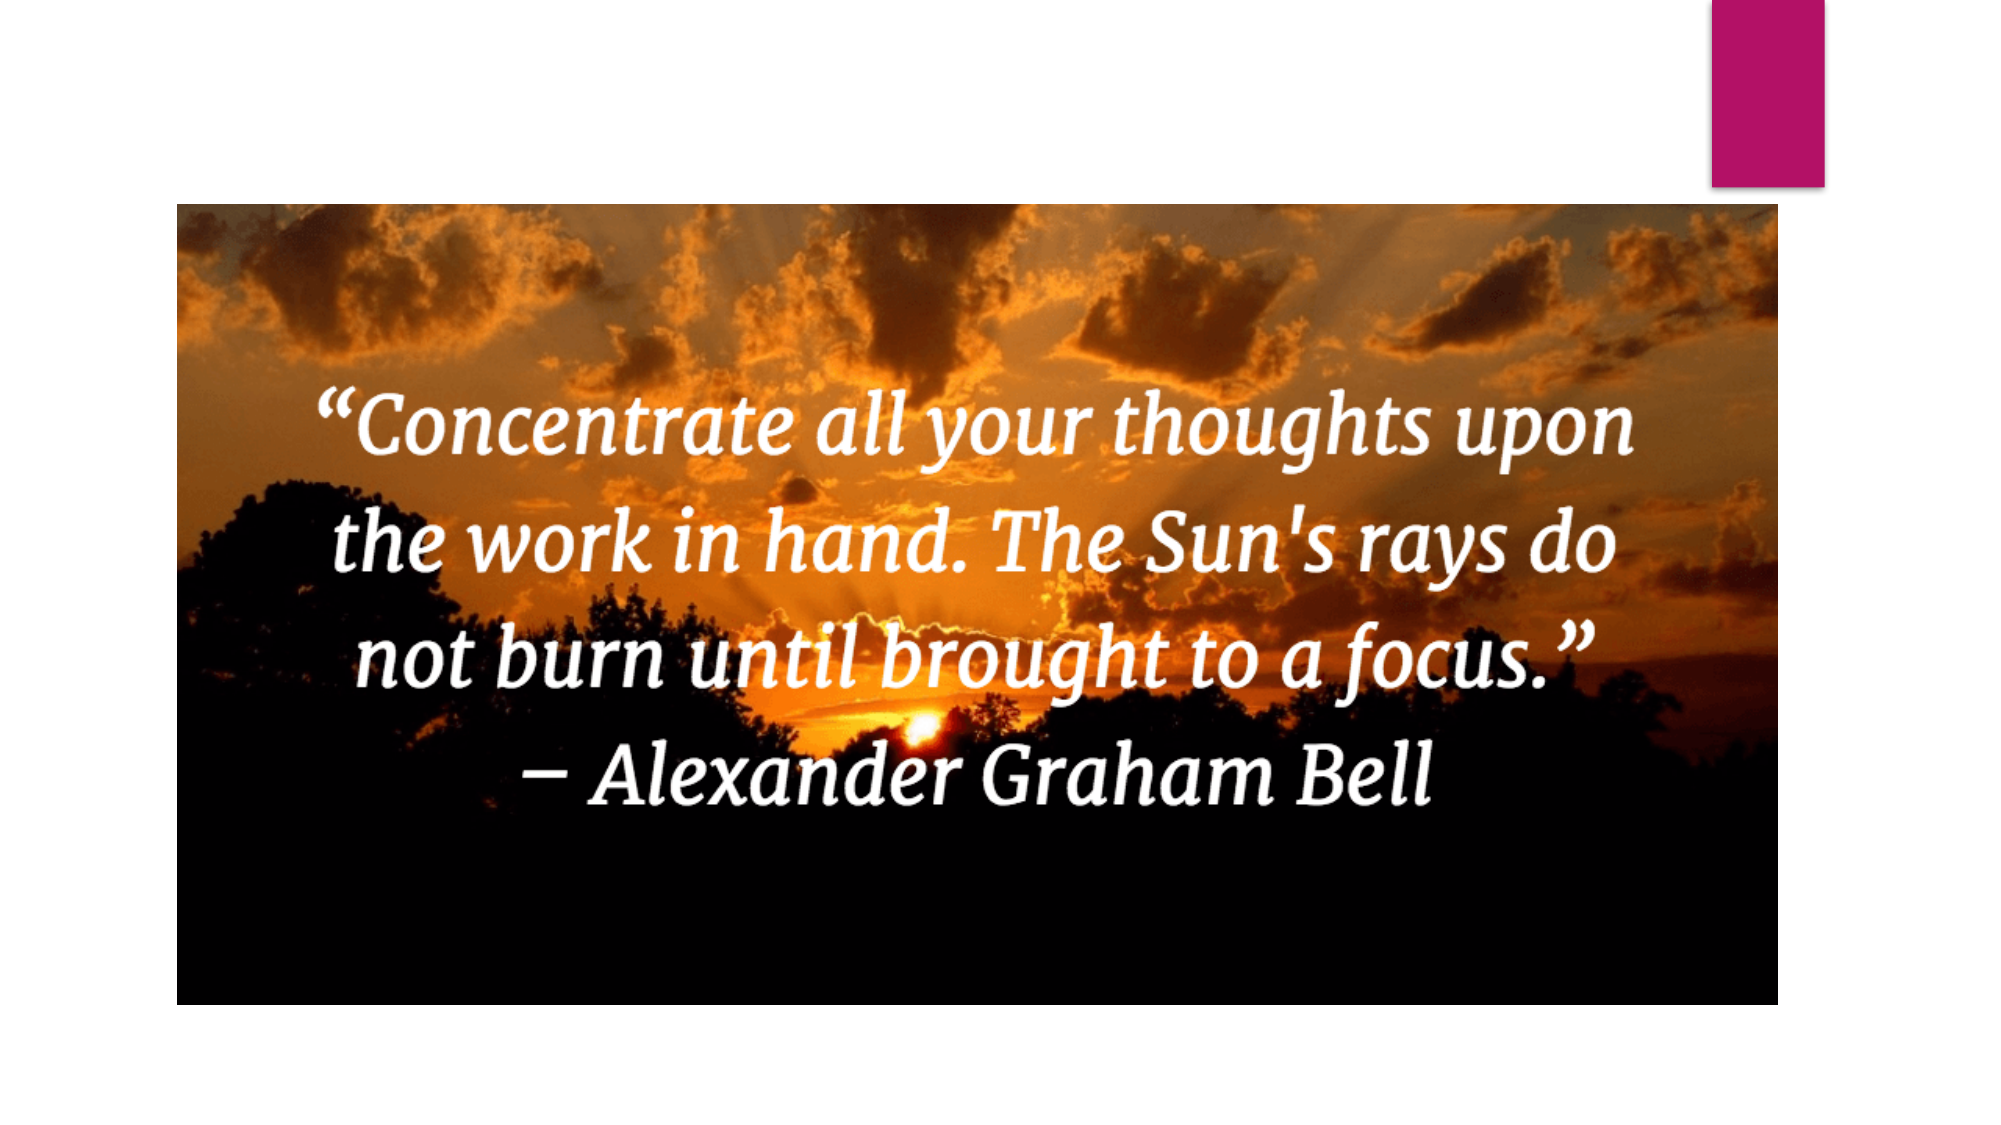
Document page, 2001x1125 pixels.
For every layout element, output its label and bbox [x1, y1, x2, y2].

picture [177, 204, 1778, 1006]
